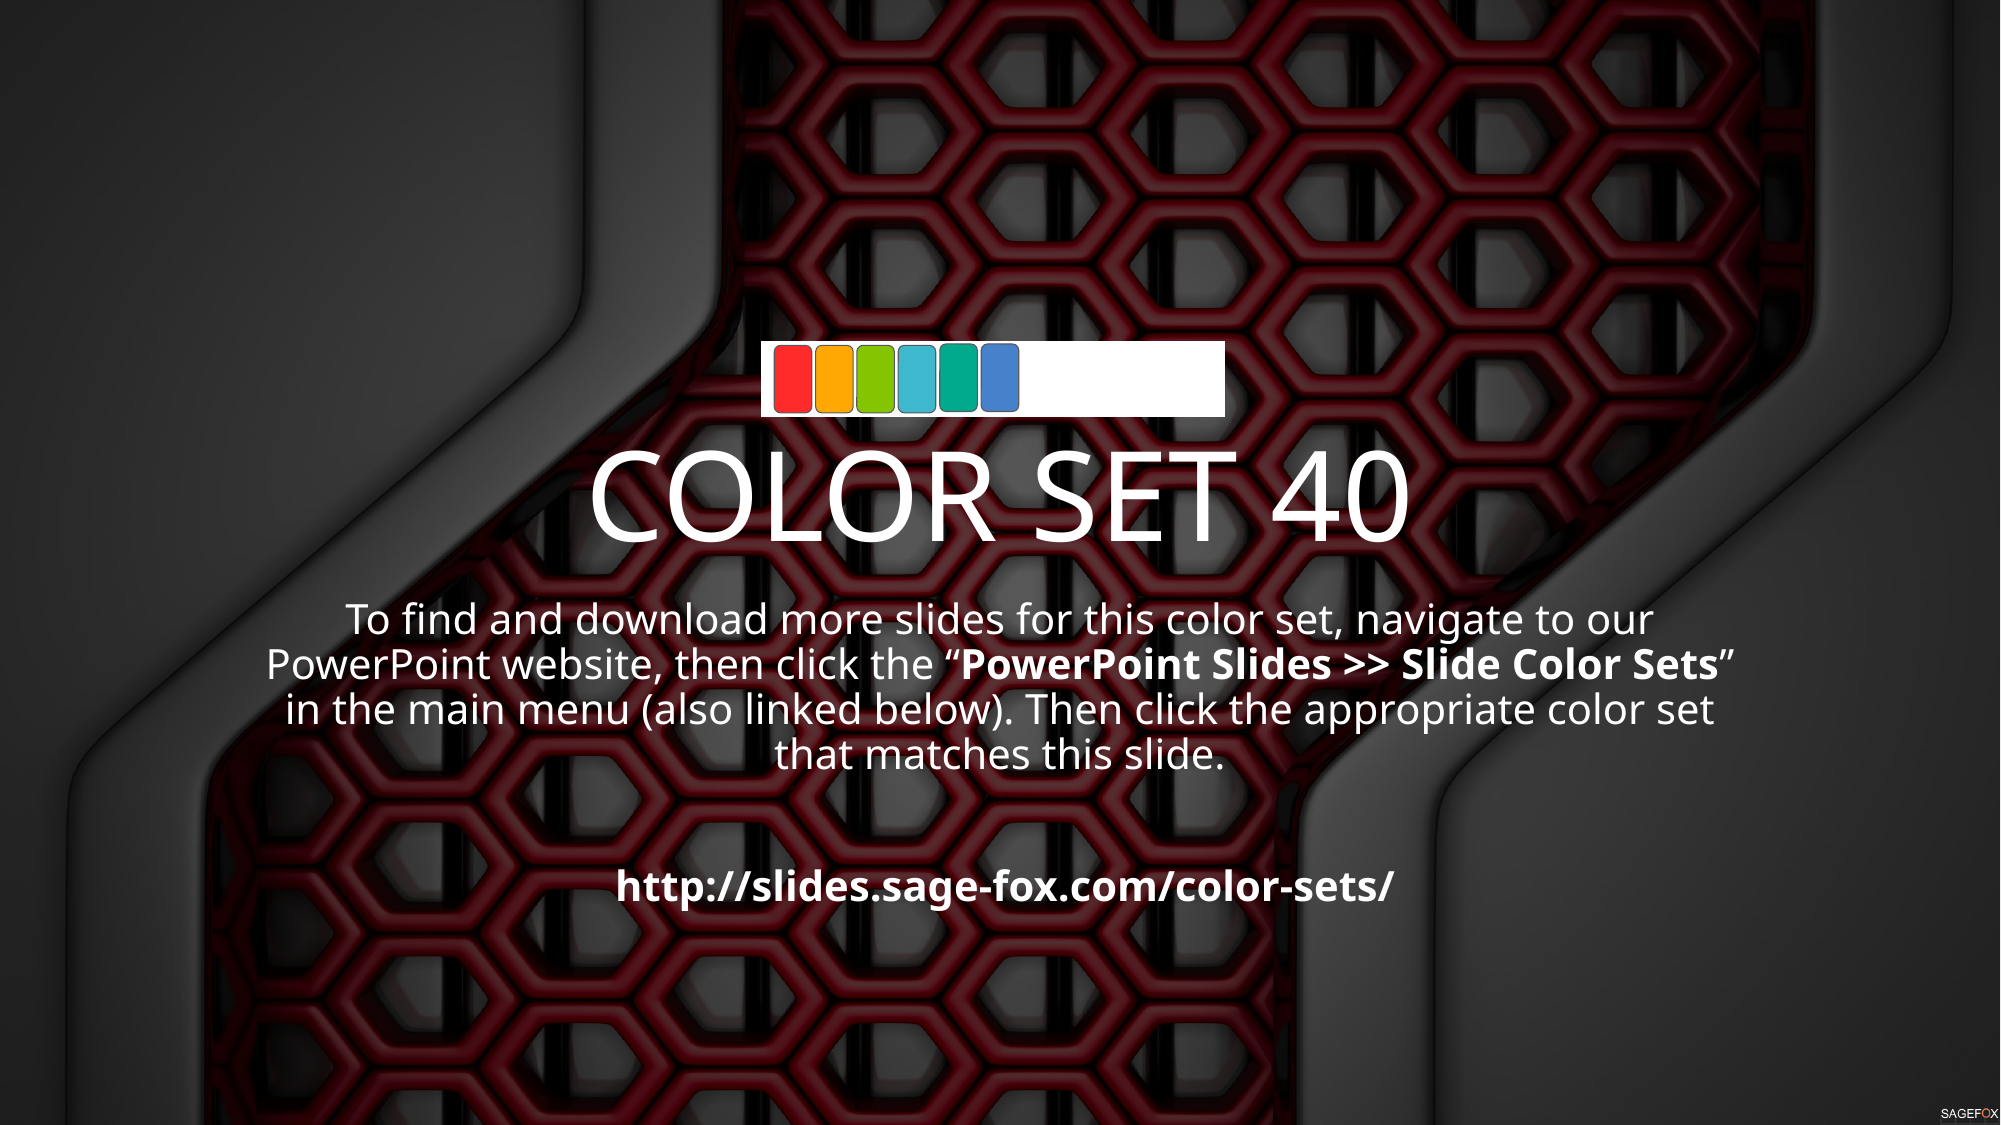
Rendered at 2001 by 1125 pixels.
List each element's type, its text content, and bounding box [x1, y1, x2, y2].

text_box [761, 341, 1239, 422]
title COLOR SET 40 [249, 184, 1750, 576]
subtitle To find and download more slides for this color set, navigate to our PowerPoint website, then click the “PowerPoint Slides >> Slide Color Sets” in the main menu (also linked below). Then click the appropriate color set that matches this slide. http://slides.sage-fox.com/color-sets/ [249, 590, 1750, 863]
picture [0, 0, 2001, 1125]
